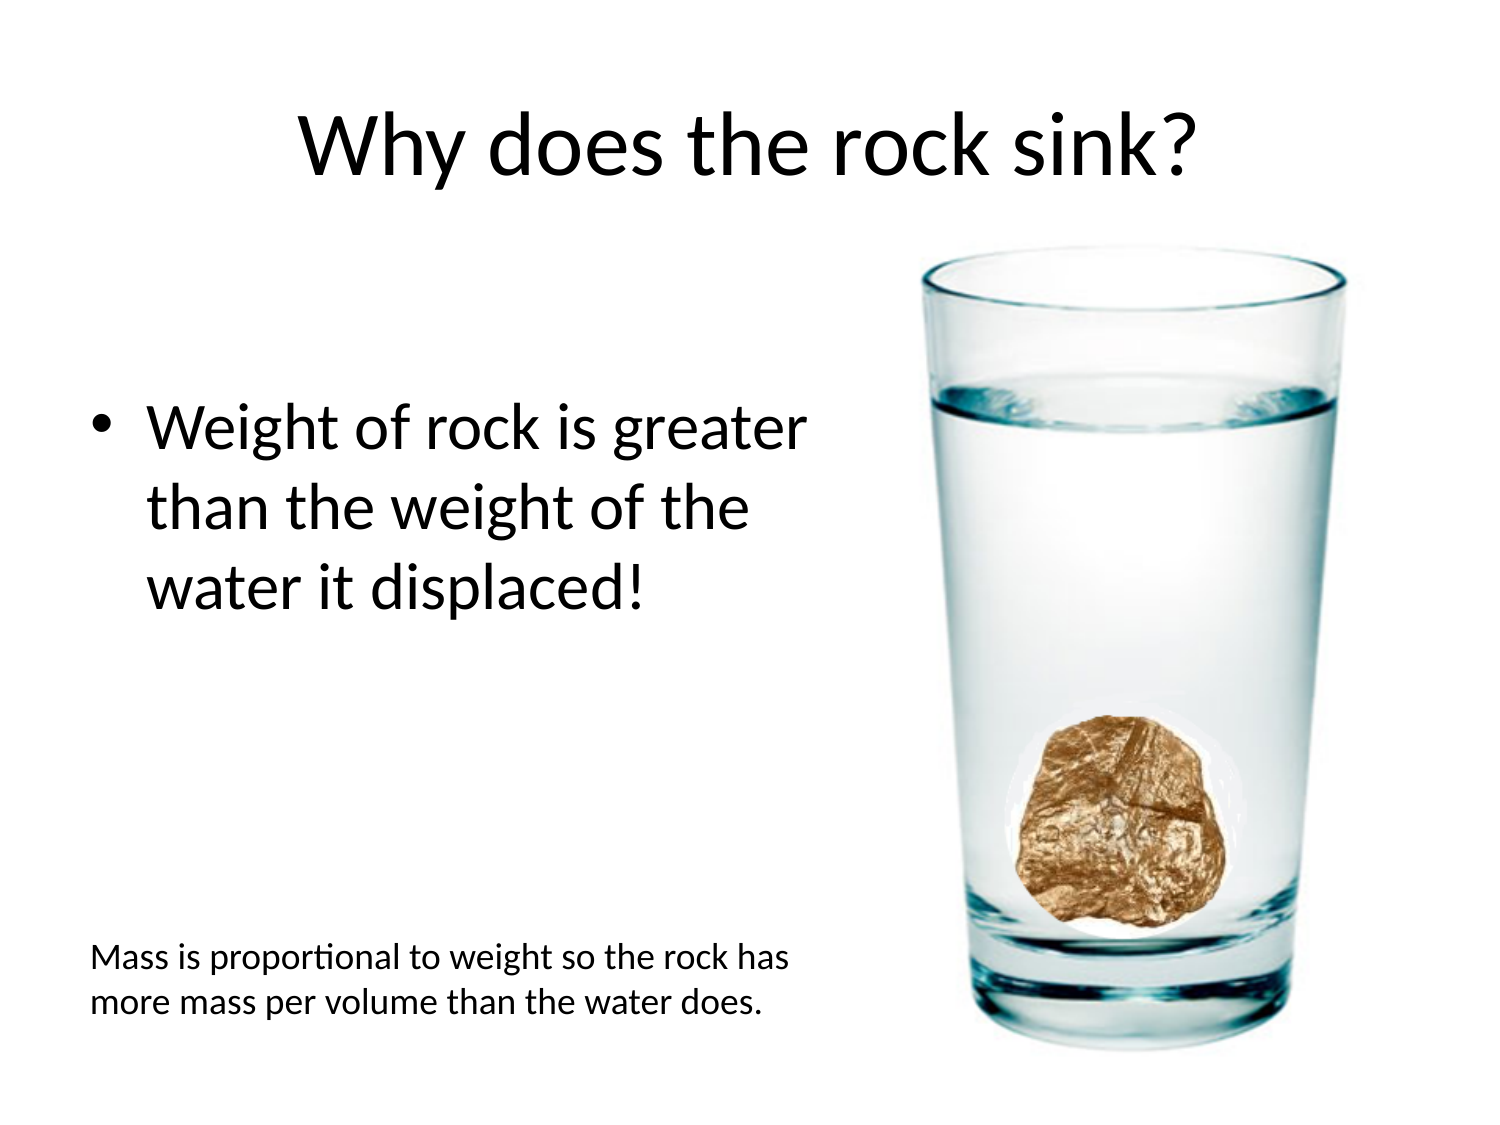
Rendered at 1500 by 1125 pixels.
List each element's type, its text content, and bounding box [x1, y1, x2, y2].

text_box Mass is proportional to weight so the rock has more mass per volume than the water does. [74, 924, 838, 1030]
title Why does the rock sink? [75, 45, 1425, 233]
picture [899, 224, 1371, 1063]
list Weight of rock is greater than the weight of the water it displaced! [75, 375, 863, 1005]
